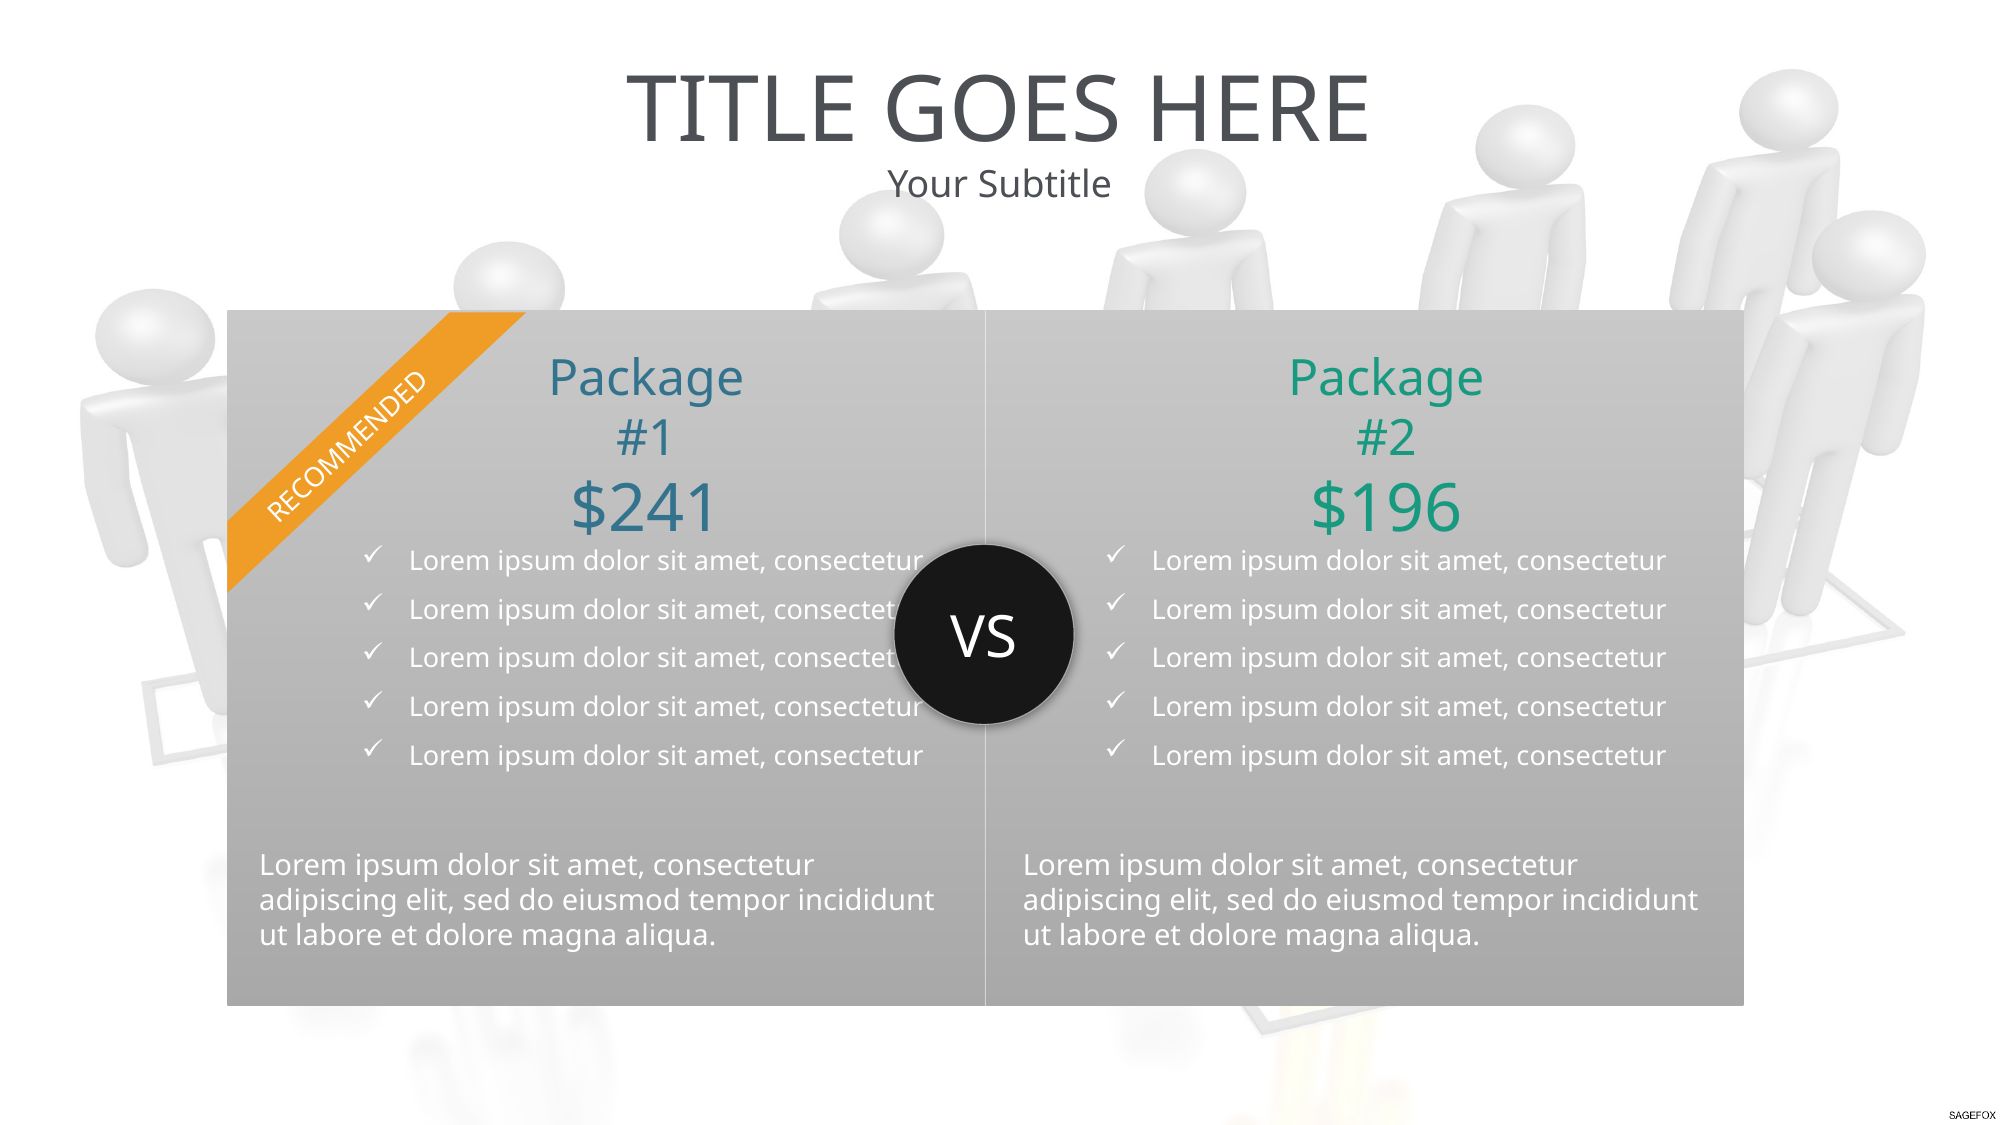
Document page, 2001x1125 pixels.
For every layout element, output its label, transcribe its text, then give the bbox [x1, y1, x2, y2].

picture [1925, 0, 2001, 1125]
text_box Lorem ipsum dolor sit amet, consectetur adipiscing elit, sed do eiusmod tempor incididunt ut labore et dolore magna aliqua. [244, 839, 963, 1004]
text_box Lorem ipsum dolor sit amet, consectetur Lorem ipsum dolor sit amet, consectetur Lorem ipsum dolor sit amet, consectetur Lorem ipsum dolor sit amet, consectetur Lorem ipsum dolor sit amet, consectetur [1089, 519, 1683, 779]
text_box Package #1 $241 [511, 337, 782, 598]
text_box VS [893, 543, 985, 726]
text_box [226, 309, 1745, 1007]
text_box Package #2 $196 [1251, 337, 1522, 598]
text_box Lorem ipsum dolor sit amet, consectetur Lorem ipsum dolor sit amet, consectetur Lorem ipsum dolor sit amet, consectetur Lorem ipsum dolor sit amet, consectetur Lorem ipsum dolor sit amet, consectetur [347, 519, 940, 779]
text_box TITLE GOES HERE Your Subtitle [548, 42, 1452, 212]
text_box Lorem ipsum dolor sit amet, consectetur adipiscing elit, sed do eiusmod tempor incididunt ut labore et dolore magna aliqua. [1008, 839, 1727, 1004]
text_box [206, 312, 527, 593]
text_box VS [986, 543, 1076, 726]
